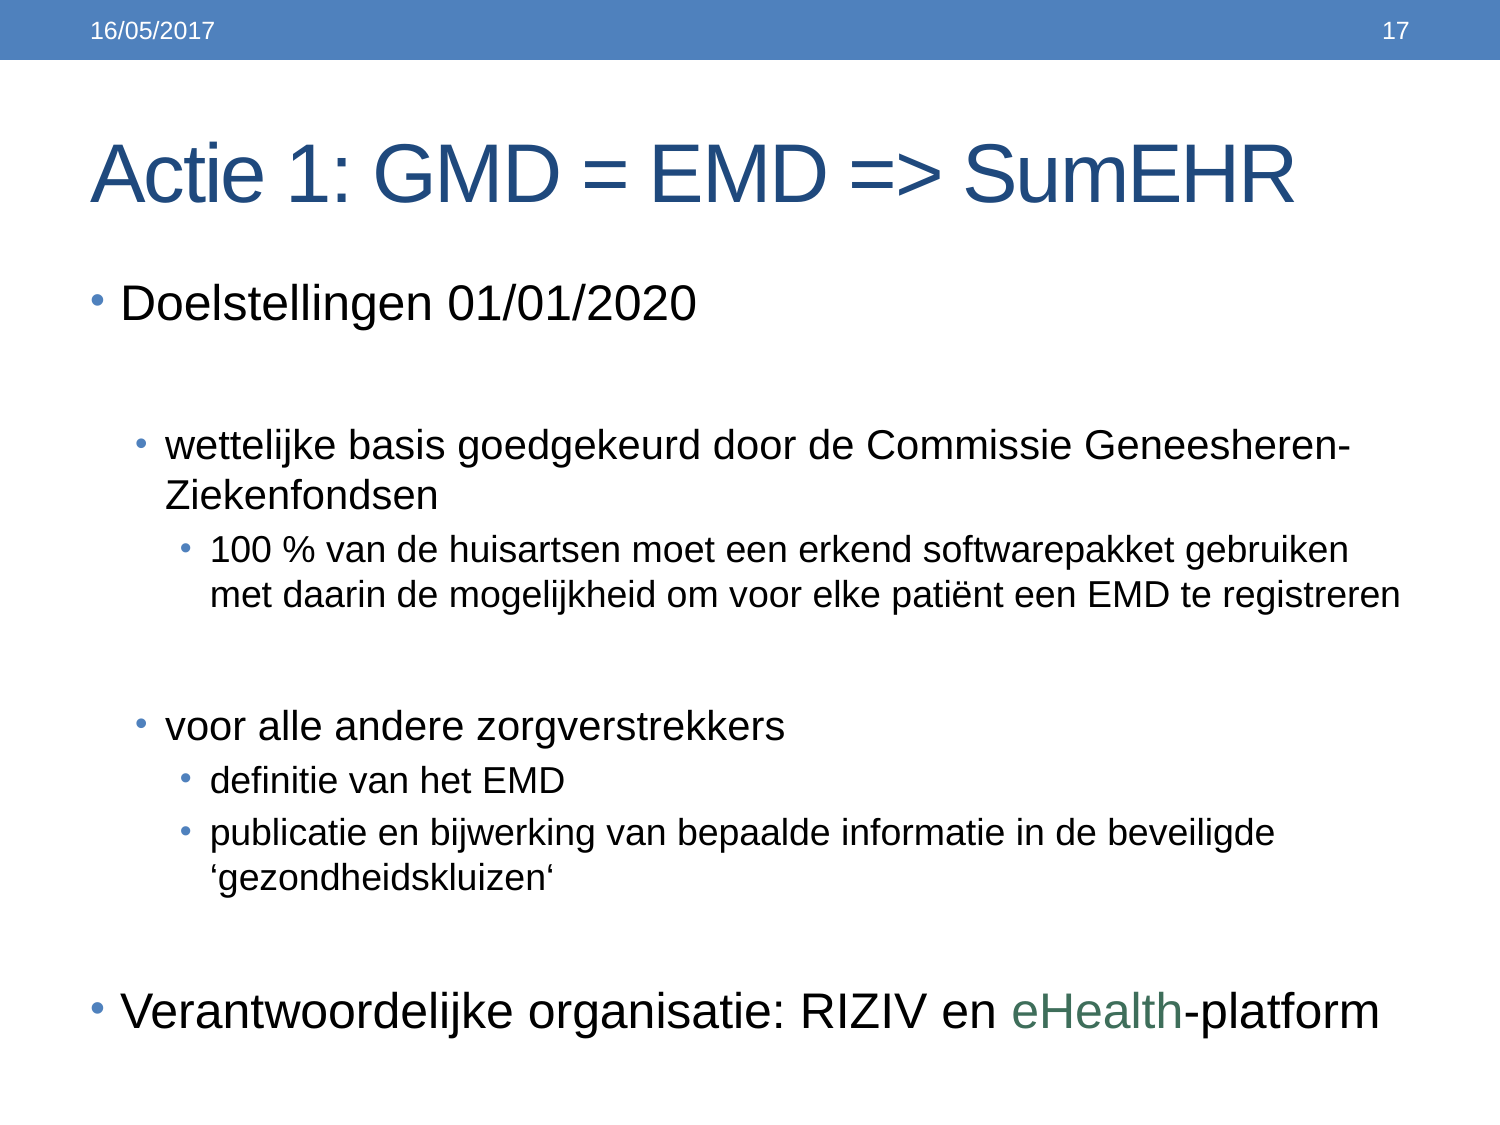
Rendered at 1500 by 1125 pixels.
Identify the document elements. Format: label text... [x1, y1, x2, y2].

list Doelstellingen 01/01/2020 wettelijke basis goedgekeurd door de Commissie Geneesheren-Ziekenfondsen 100 % van de huisartsen moet een erkend softwarepakket gebruiken met daarin de mogelijkheid om voor elke patiënt een EMD te registreren voor alle andere zorgverstrekkers definitie van het EMD publicatie en bijwerking van bepaalde informatie in de beveiligde ‘gezondheidskluizen‘ Verantwoordelijke organisatie: RIZIV en eHealth-platform [75, 262, 1425, 1063]
title Actie 1: GMD = EMD => SumEHR [75, 87, 1425, 250]
slide_number 17 [1250, 3, 1425, 57]
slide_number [75, 3, 550, 57]
